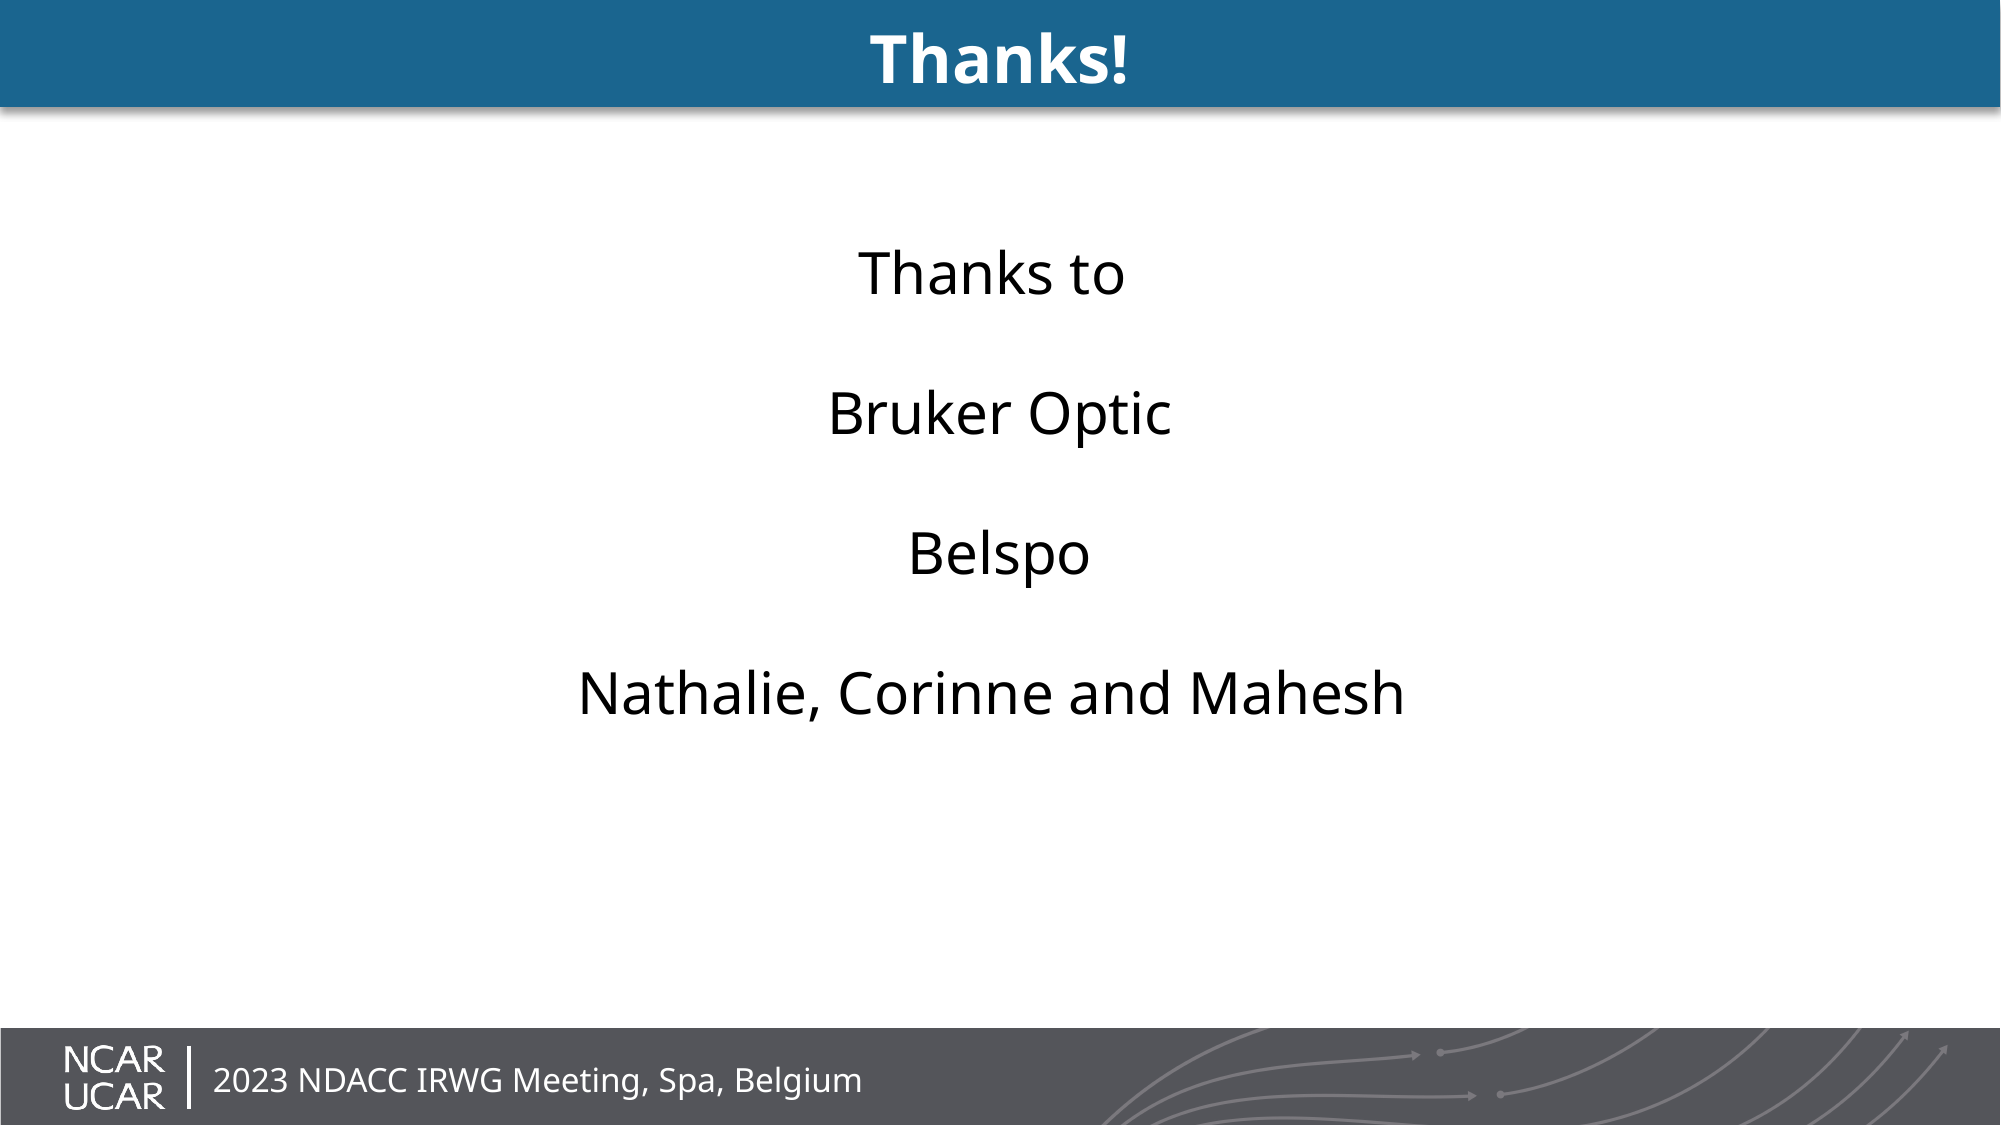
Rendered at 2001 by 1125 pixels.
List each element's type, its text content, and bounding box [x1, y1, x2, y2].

title Thanks! [324, 25, 1675, 88]
picture [0, 1028, 2000, 1125]
text_box Thanks to Bruker Optic Belspo Nathalie, Corinne and Mahesh [562, 229, 1437, 734]
text_box 2023 NDACC IRWG Meeting, Spa, Belgium [198, 1047, 988, 1111]
